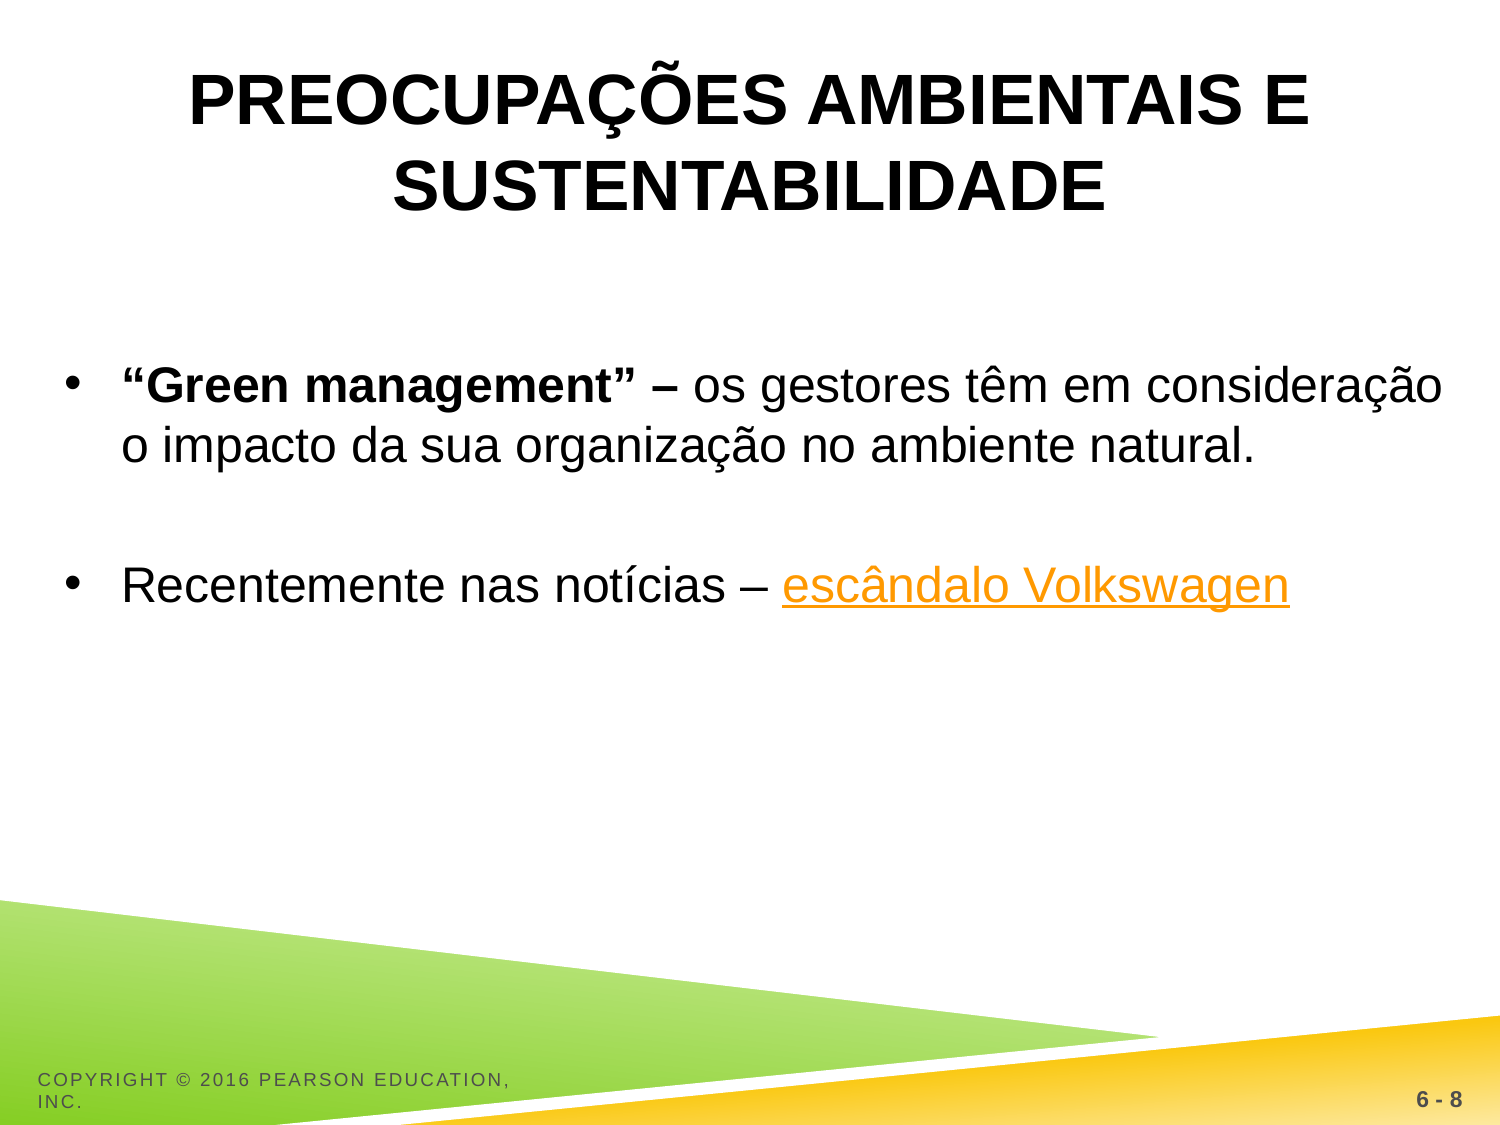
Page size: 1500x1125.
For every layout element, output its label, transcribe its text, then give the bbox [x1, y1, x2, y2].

slide_number 6 - 8 [1387, 1052, 1463, 1113]
text_box “Green management” – os gestores têm em consideração o impacto da sua organização no ambiente natural. Recentemente nas notícias – escândalo Volkswagen [49, 274, 1475, 1005]
footer Copyright © 2016 Pearson Education, Inc. [37, 1052, 563, 1113]
title Preocupações ambientais e sustentabilidade [112, 45, 1388, 233]
